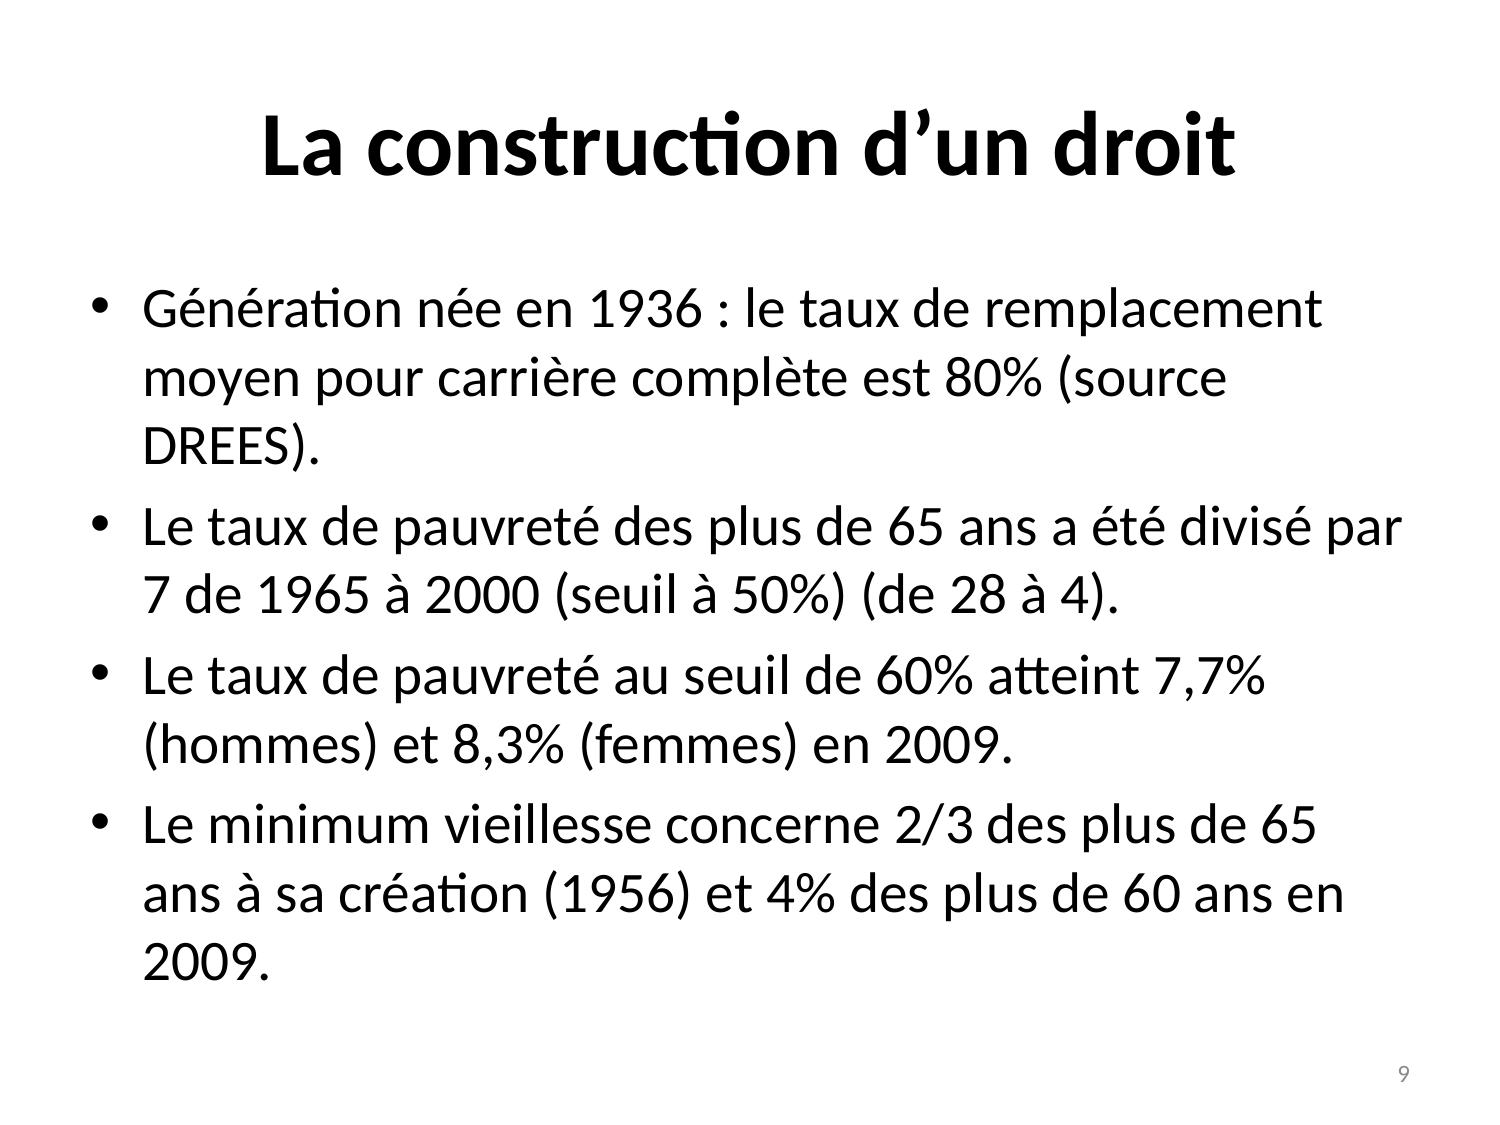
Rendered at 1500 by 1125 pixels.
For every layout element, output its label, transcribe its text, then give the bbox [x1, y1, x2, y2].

slide_number 9 [1074, 1042, 1425, 1103]
title La construction d’un droit [74, 44, 1426, 233]
list Génération née en 1936 : le taux de remplacement moyen pour carrière complète est 80% (source DREES). Le taux de pauvreté des plus de 65 ans a été divisé par 7 de 1965 à 2000 (seuil à 50%) (de 28 à 4). Le taux de pauvreté au seuil de 60% atteint 7,7% (hommes) et 8,3% (femmes) en 2009. Le minimum vieillesse concerne 2/3 des plus de 65 ans à sa création (1956) et 4% des plus de 60 ans en 2009. [74, 262, 1426, 1006]
